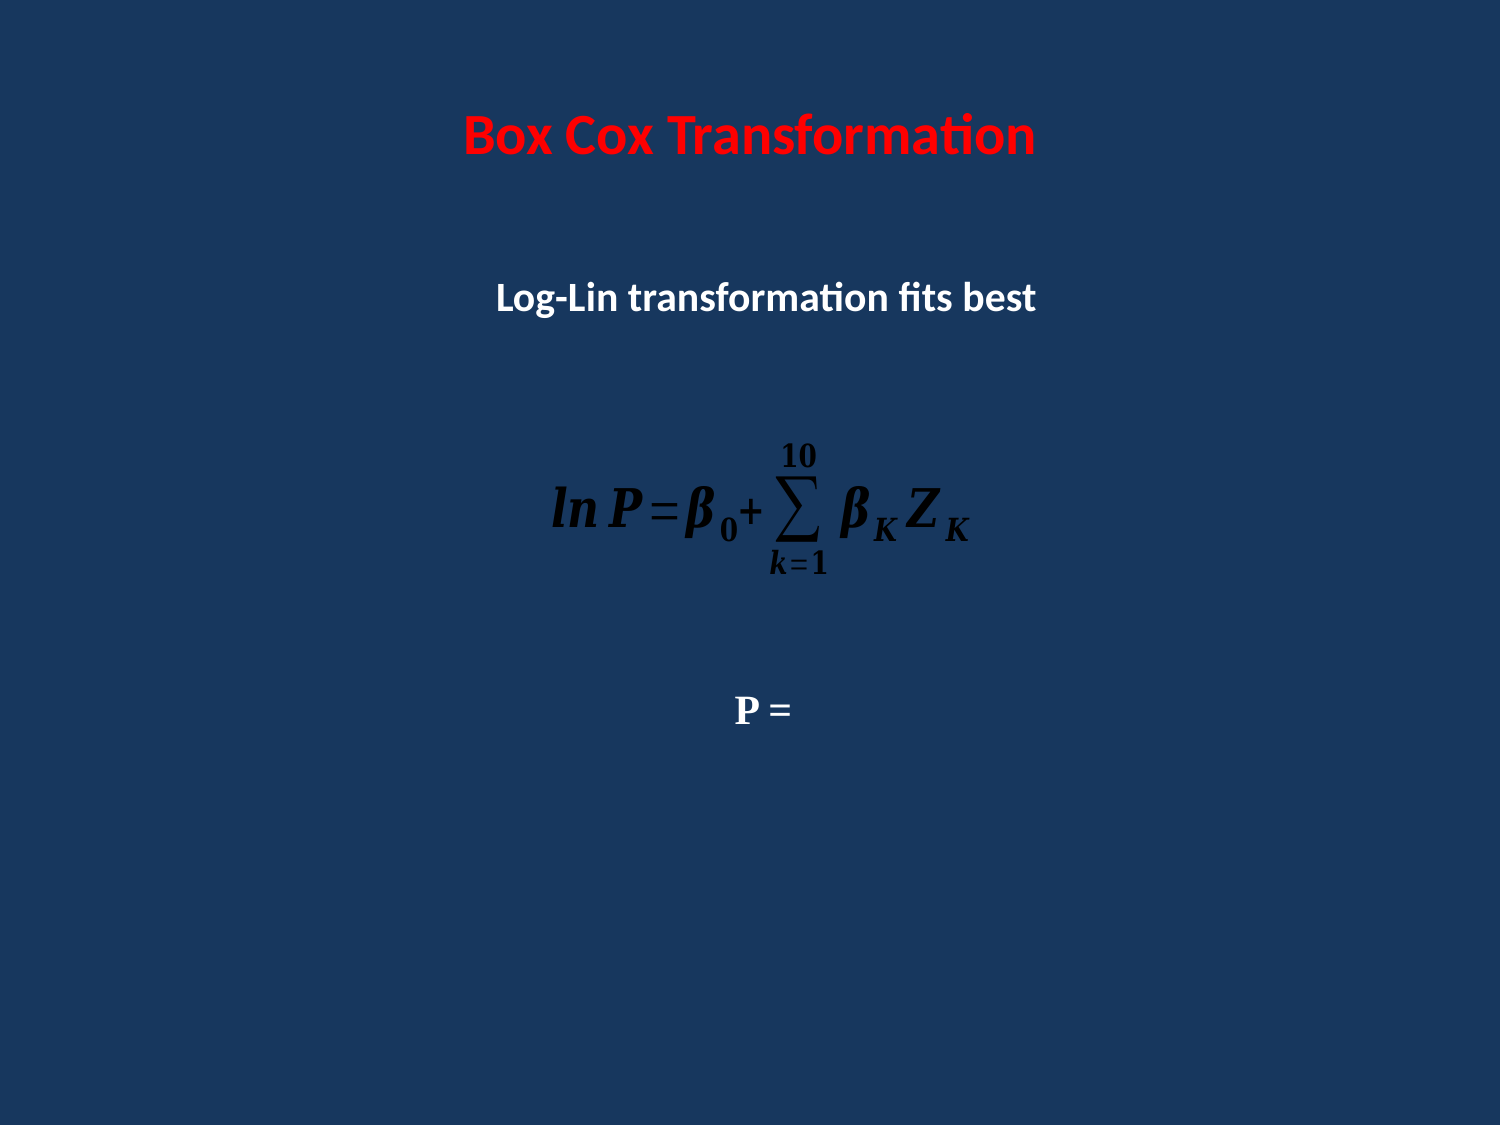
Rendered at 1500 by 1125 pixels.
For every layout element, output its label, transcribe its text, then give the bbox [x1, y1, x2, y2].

text_box Log-Lin transformation fits best [481, 262, 1100, 328]
title Box Cox Transformation [112, 37, 1388, 225]
